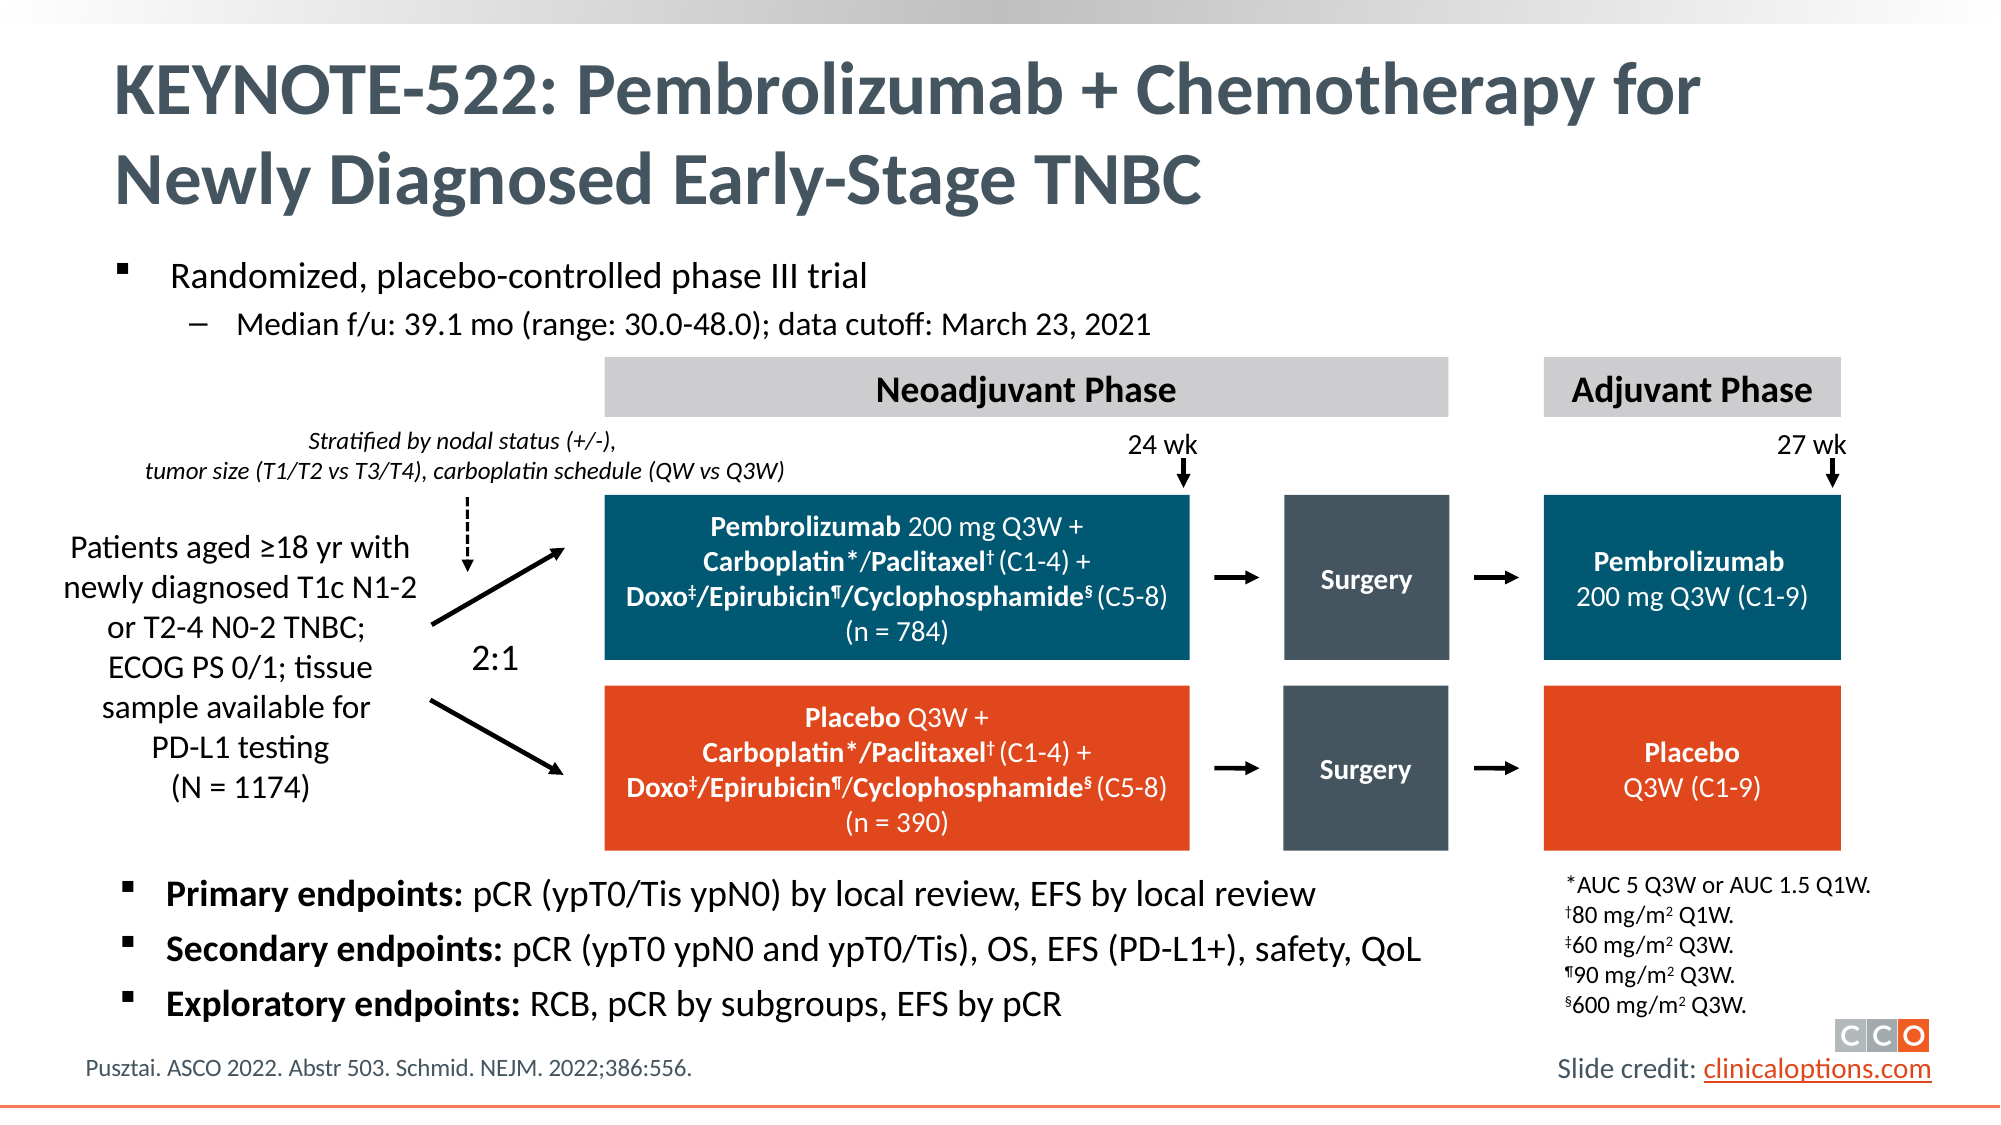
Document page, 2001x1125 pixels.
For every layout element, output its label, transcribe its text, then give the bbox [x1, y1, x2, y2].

text_box Placebo Q3W (C1-9) [1543, 685, 1841, 851]
picture [1835, 1019, 1929, 1052]
text_box Adjuvant Phase [1543, 357, 1841, 417]
text_box Neoadjuvant Phase [604, 357, 1449, 417]
text_box Pembrolizumab 200 mg Q3W + Carboplatin*/Paclitaxel† (C1-4) + Doxo‡/Epirubicin¶/Cyclophosphamide§ (C5-8) (n = 784) [604, 494, 1190, 660]
text_box 24 wk [1112, 418, 1213, 468]
text_box Stratified by nodal status (+/-), tumor size (T1/T2 vs T3/T4), carboplatin schedule (QW vs Q3W) [123, 417, 808, 493]
text_box Pembrolizumab 200 mg Q3W (C1-9) [1543, 494, 1841, 660]
text_box 27 wk [1762, 418, 1863, 468]
text_box Surgery [1284, 494, 1450, 660]
text_box [1474, 761, 1520, 775]
text_box [1214, 761, 1260, 775]
text_box [430, 699, 564, 775]
text_box 2:1 [456, 625, 535, 686]
text_box Placebo Q3W + Carboplatin*/Paclitaxel† (C1-4) + Doxo‡/Epirubicin¶/Cyclophosphamide§ (C5-8) (n = 390) [604, 685, 1190, 851]
text_box [431, 547, 565, 625]
list Randomized, placebo-controlled phase III trial Median f/u: 39.1 mo (range: 30.0-48.0); data cutoff: March 23, 2021 [99, 248, 1884, 305]
text_box Patients aged ≥18 yr with newly diagnosed T1c N1-2 or T2-4 N0-2 TNBC; ECOG PS 0/1; tissue sample available for PD-L1 testing (N = 1174) [42, 518, 439, 813]
text_box *AUC 5 Q3W or AUC 1.5 Q1W. †80 mg/m2 Q1W. ‡60 mg/m2 Q3W. ¶90 mg/m2 Q3W. §600 mg/m2 Q3W. [1550, 861, 1907, 1026]
text_box [1214, 571, 1260, 584]
text_box Pusztai. ASCO 2022. Abstr 503. Schmid. NEJM. 2022;386:556. [70, 1044, 1360, 1089]
text_box [1474, 571, 1520, 584]
title KEYNOTE-522: Pembrolizumab + Chemotherapy for Newly Diagnosed Early-Stage TNBC [100, 39, 1884, 220]
text_box Primary endpoints: pCR (ypT0/Tis ypN0) by local review, EFS by local review Secondary endpoints: pCR (ypT0 ypN0 and ypT0/Tis), OS, EFS (PD-L1+), safety, QoL Exploratory endpoints: RCB, pCR by subgroups, EFS by pCR [104, 861, 1438, 1032]
text_box Surgery [1283, 685, 1449, 851]
